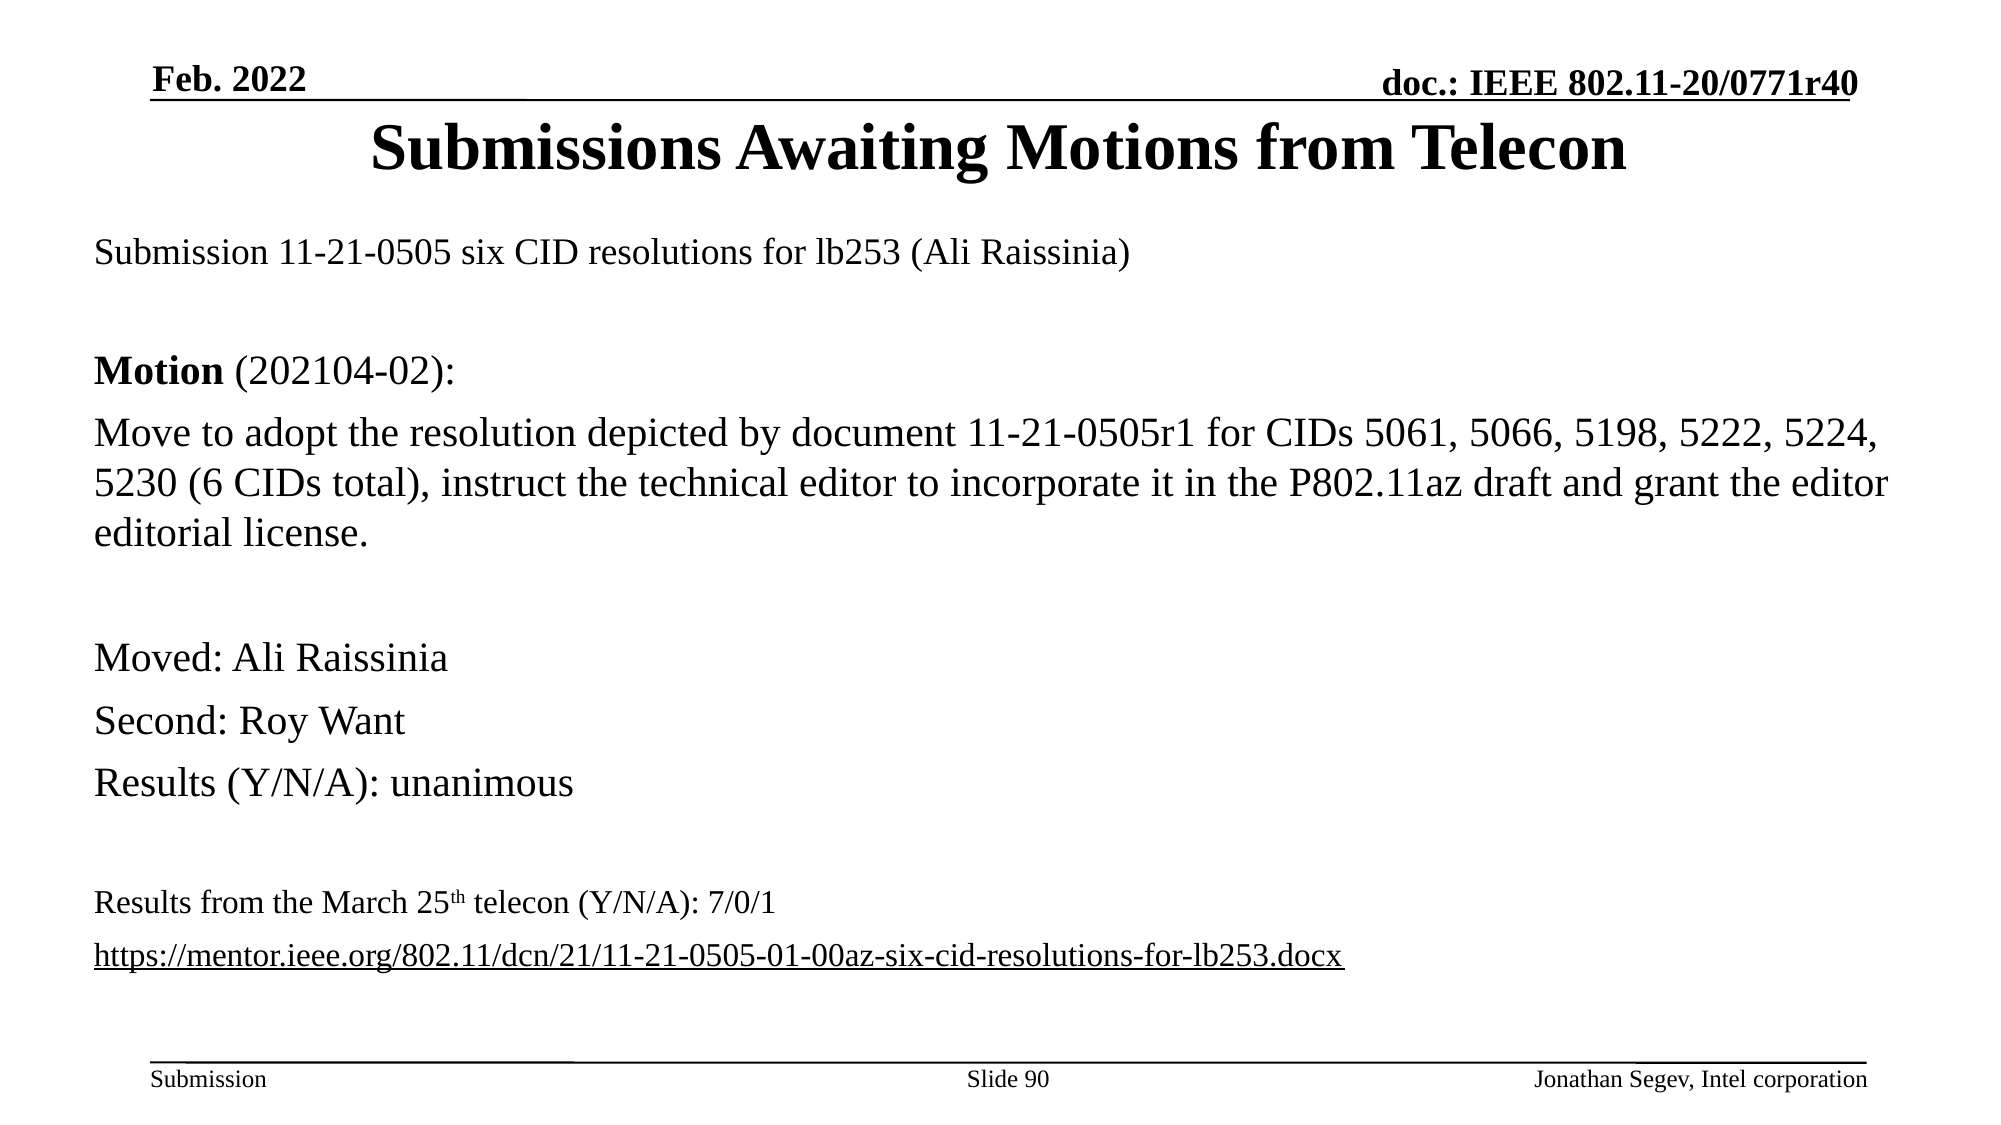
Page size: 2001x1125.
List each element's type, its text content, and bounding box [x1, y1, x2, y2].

footer Jonathan Segev, Intel corporation [1171, 1061, 1869, 1093]
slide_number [152, 54, 563, 100]
slide_number Slide 90 [950, 1061, 1067, 1123]
list Submission 11-21-0505 six CID resolutions for lb253 (Ali Raissinia) Motion (202104-02): Move to adopt the resolution depicted by document 11-21-0505r1 for CIDs 5061, 5066, 5198, 5222, 5224, 5230 (6 CIDs total), instruct the technical editor to incorporate it in the P802.11az draft and grant the editor editorial license. Moved: Ali Raissinia Second: Roy Want Results (Y/N/A): unanimous Results from the March 25th telecon (Y/N/A): 7/0/1 https://mentor.ieee.org/802.11/dcn/21/11-21-0505-01-00az-six-cid-resolutions-for-lb253.docx [78, 219, 1922, 1000]
title Submissions Awaiting Motions from Telecon [149, 112, 1850, 173]
